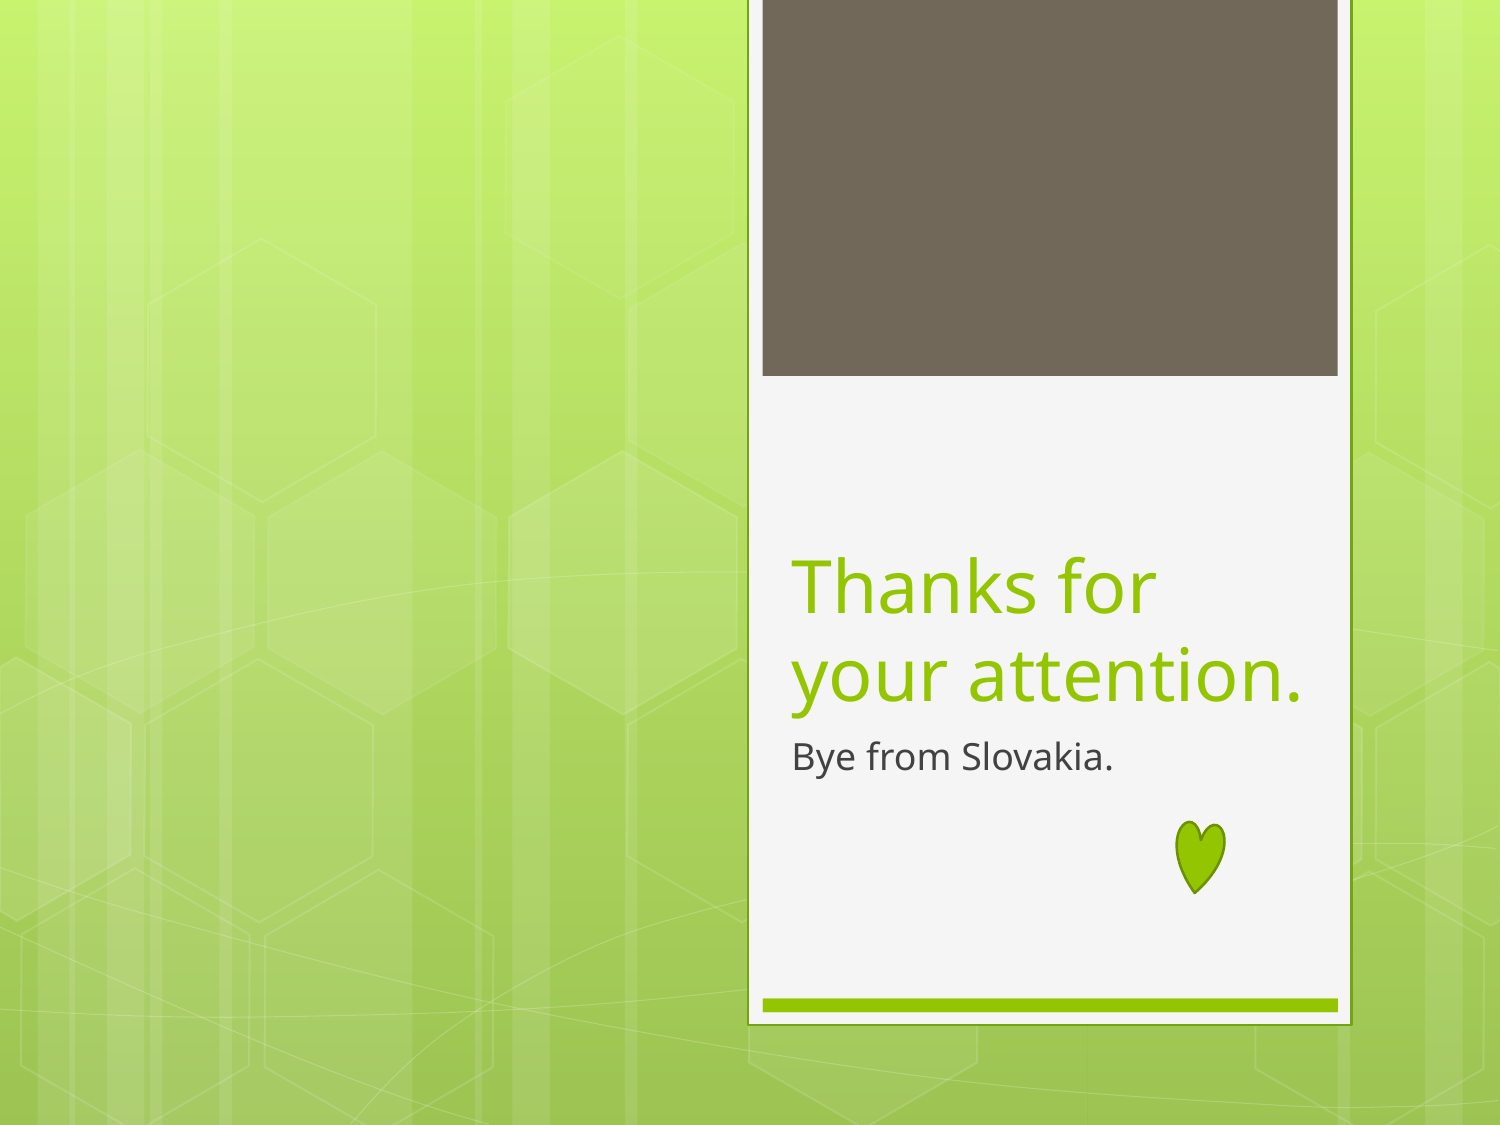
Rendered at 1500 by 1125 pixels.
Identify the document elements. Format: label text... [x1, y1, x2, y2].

subtitle Bye from Slovakia. [776, 725, 1320, 933]
title Thanks for your attention. [776, 444, 1320, 724]
text_box [1175, 820, 1226, 895]
